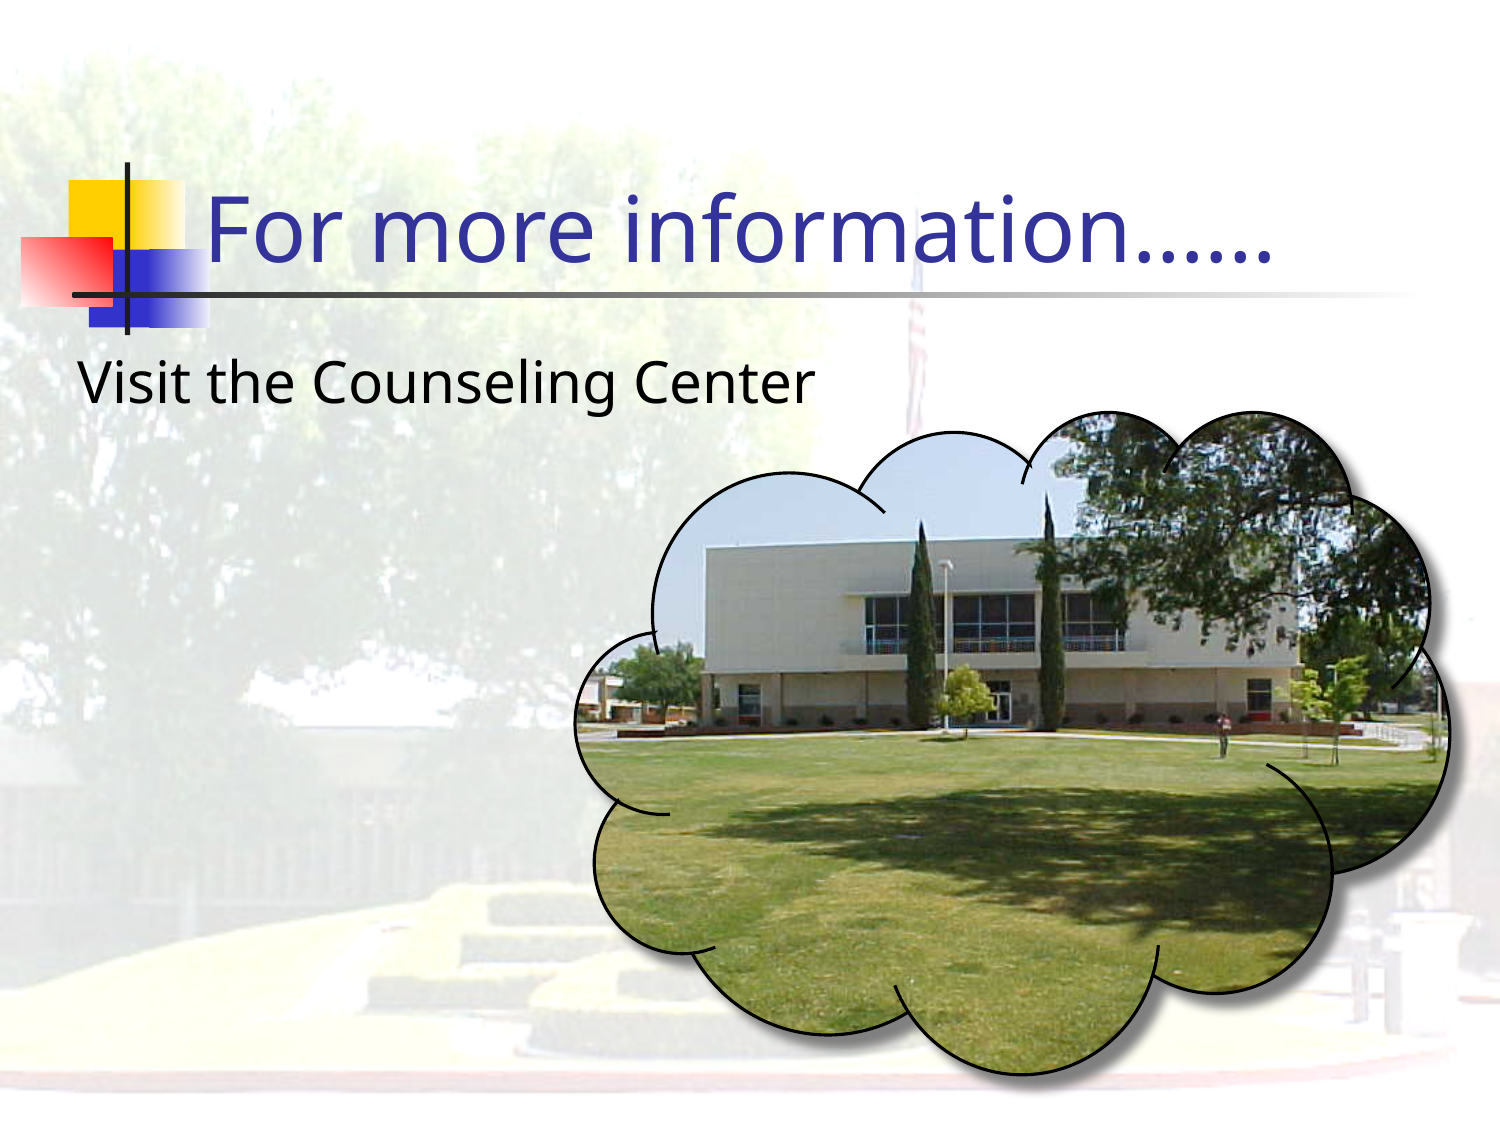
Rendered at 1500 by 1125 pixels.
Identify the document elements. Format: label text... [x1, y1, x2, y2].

text_box Visit the Counseling Center [62, 337, 850, 423]
title For more information…… [188, 101, 1468, 289]
text_box [575, 412, 1450, 1075]
